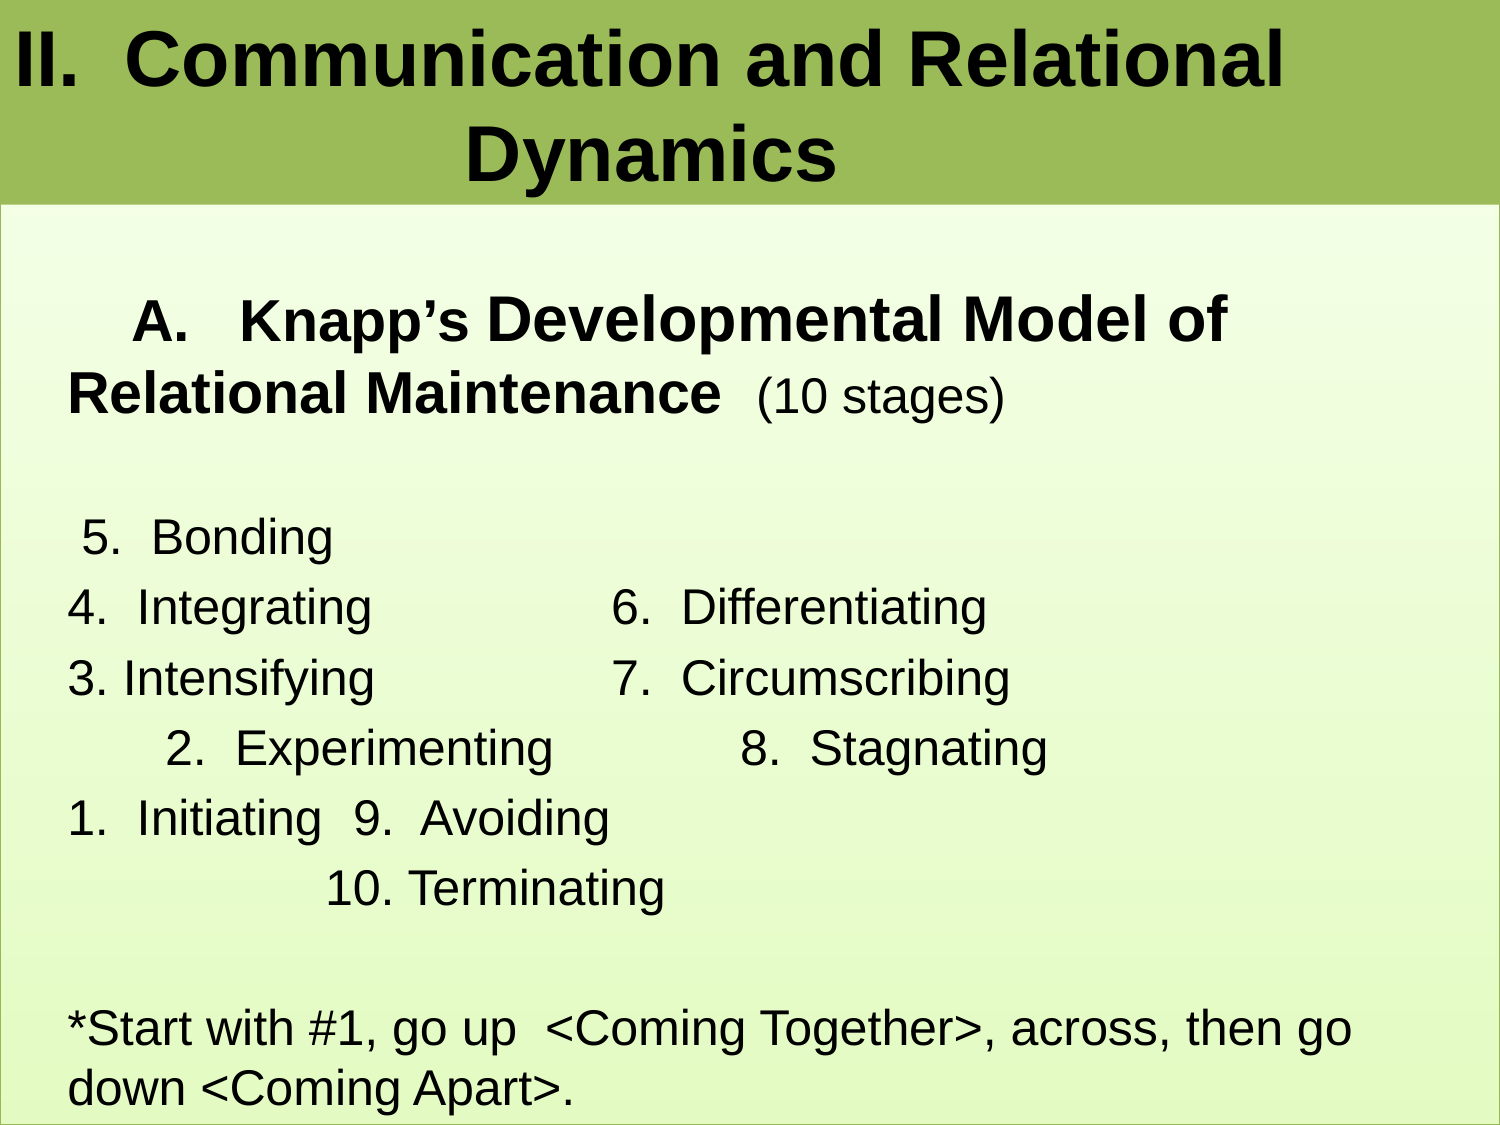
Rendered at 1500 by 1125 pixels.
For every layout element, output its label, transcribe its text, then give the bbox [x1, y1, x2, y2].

list A. Knapp’s Developmental Model of Relational Maintenance (10 stages) 5. Bonding 4. Integrating 6. Differentiating 3. Intensifying 7. Circumscribing 2. Experimenting 8. Stagnating 1. Initiating 9. Avoiding 10. Terminating *Start with #1, go up <Coming Together>, across, then go down <Coming Apart>. [0, 205, 1500, 1125]
text_box II. Communication and Relational Dynamics [0, 0, 1500, 205]
